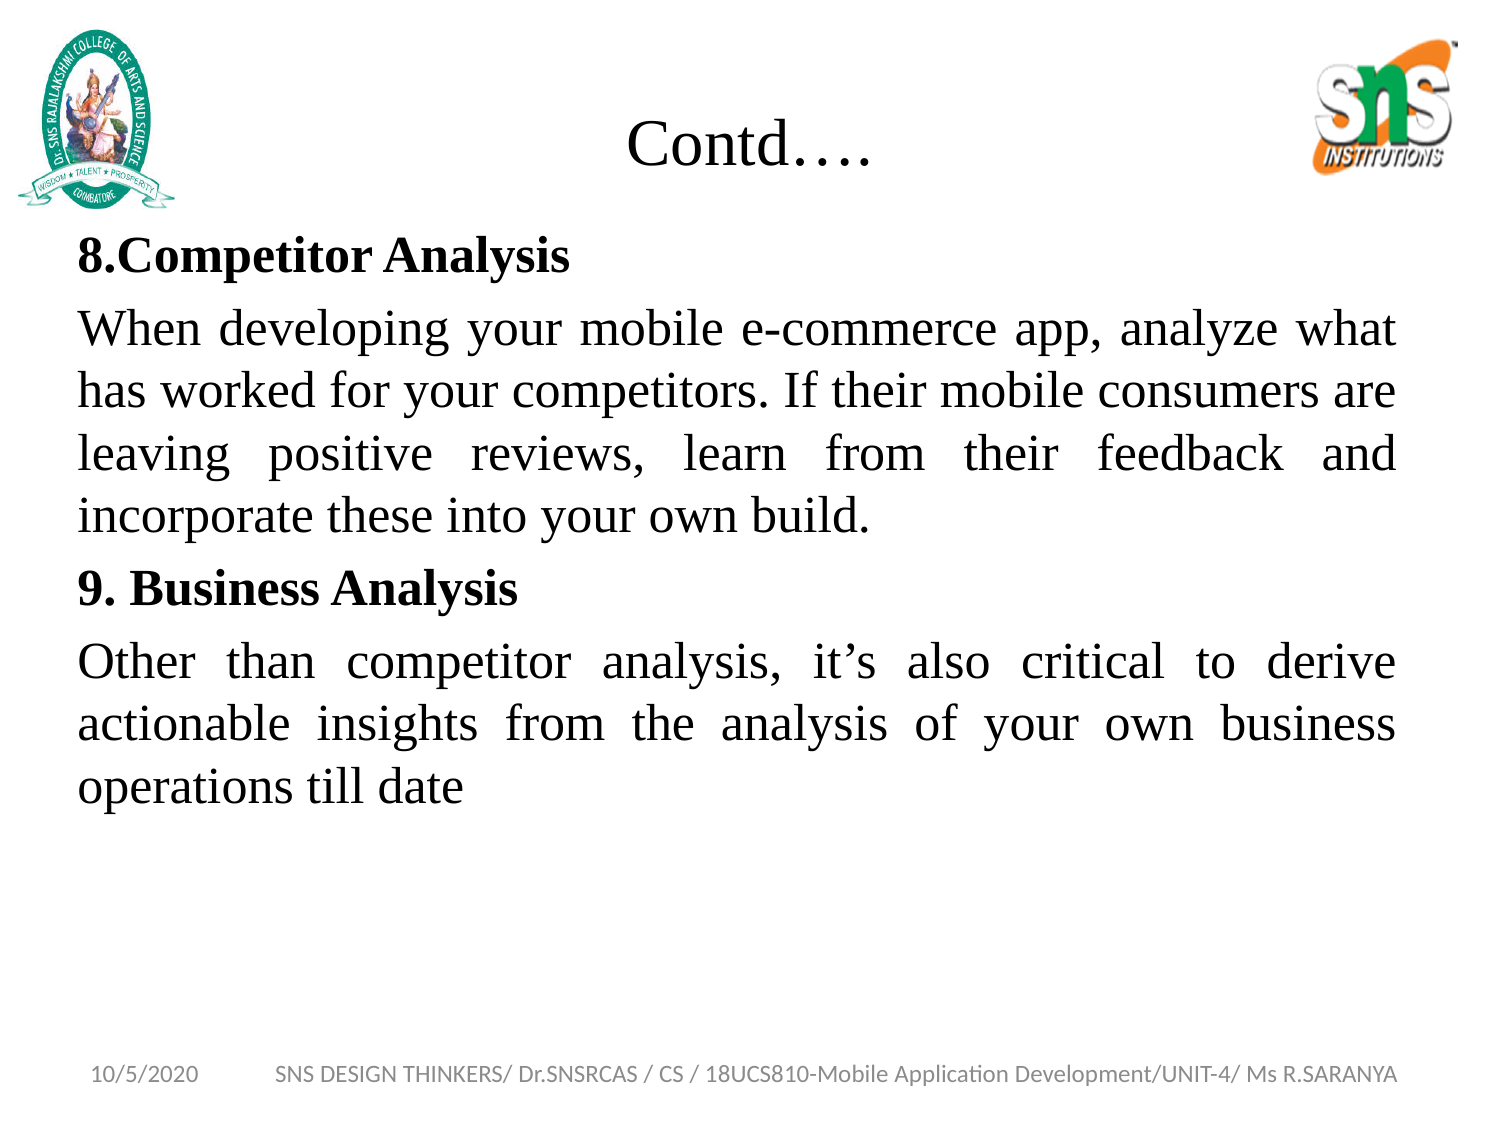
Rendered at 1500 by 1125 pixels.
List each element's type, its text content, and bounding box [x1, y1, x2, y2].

title Contd…. [179, 45, 1425, 233]
footer SNS DESIGN THINKERS/ Dr.SNSRCAS / CS / 18UCS810-Mobile Application Development/UNIT-4/ Ms R.SARANYA [249, 1042, 1425, 1103]
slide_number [75, 1042, 249, 1103]
picture [18, 29, 176, 209]
list 8.Competitor Analysis When developing your mobile e-commerce app, analyze what has worked for your competitors. If their mobile consumers are leaving positive reviews, learn from their feedback and incorporate these into your own build. 9. Business Analysis Other than competitor analysis, it’s also critical to derive actionable insights from the analysis of your own business operations till date [62, 212, 1413, 955]
picture [1312, 37, 1459, 176]
